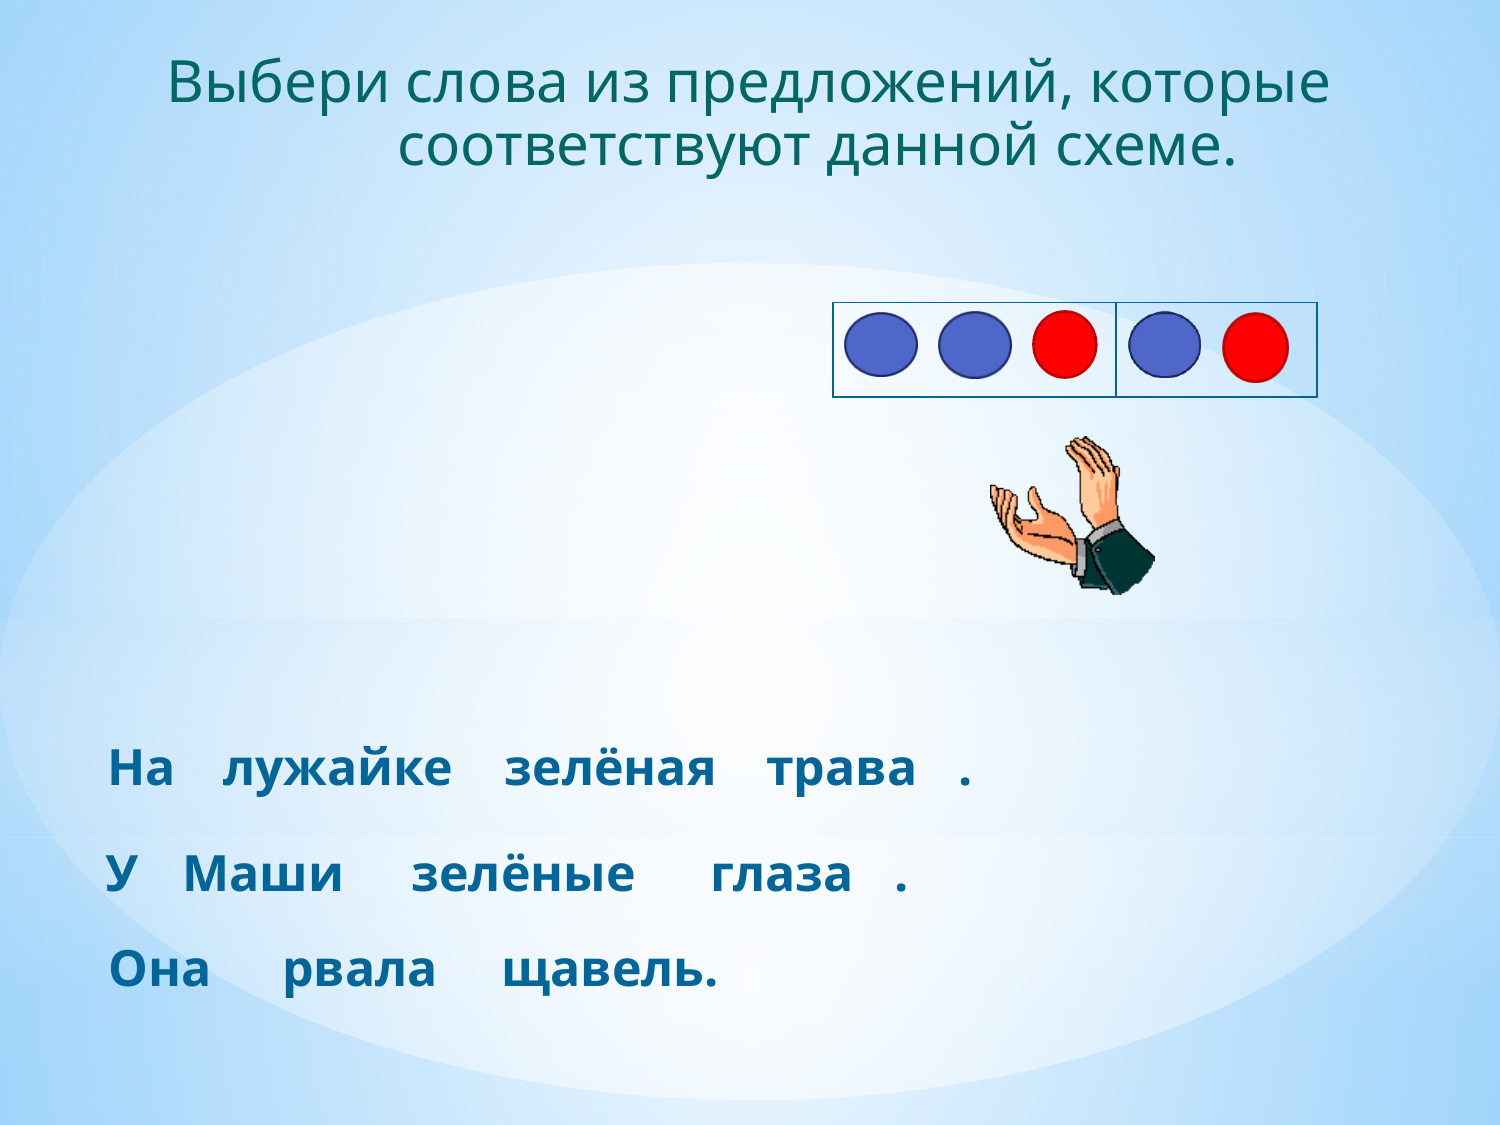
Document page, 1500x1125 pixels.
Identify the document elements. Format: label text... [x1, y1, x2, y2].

text_box рвала [267, 928, 454, 1004]
table_header [1117, 303, 1316, 396]
text_box Маши [167, 834, 360, 909]
text_box щавель. [486, 928, 734, 1004]
text_box лужайке [208, 728, 469, 803]
picture [1222, 312, 1289, 383]
text_box Она [93, 928, 227, 1004]
picture [938, 311, 1013, 379]
text_box зелёная [490, 728, 732, 803]
table_header [834, 303, 1115, 396]
picture [1127, 311, 1202, 378]
text_box трава [751, 728, 933, 803]
text_box На [92, 727, 191, 803]
text_box зелёные [397, 834, 651, 909]
text_box . [879, 834, 924, 909]
picture [844, 312, 918, 377]
text_box У [90, 834, 154, 909]
text_box [1032, 310, 1098, 379]
text_box Выбери слова из предложений, которые соответствуют данной схеме. [72, 42, 1425, 186]
text_box глаза [695, 834, 869, 909]
text_box . [943, 727, 988, 803]
picture [989, 436, 1155, 595]
